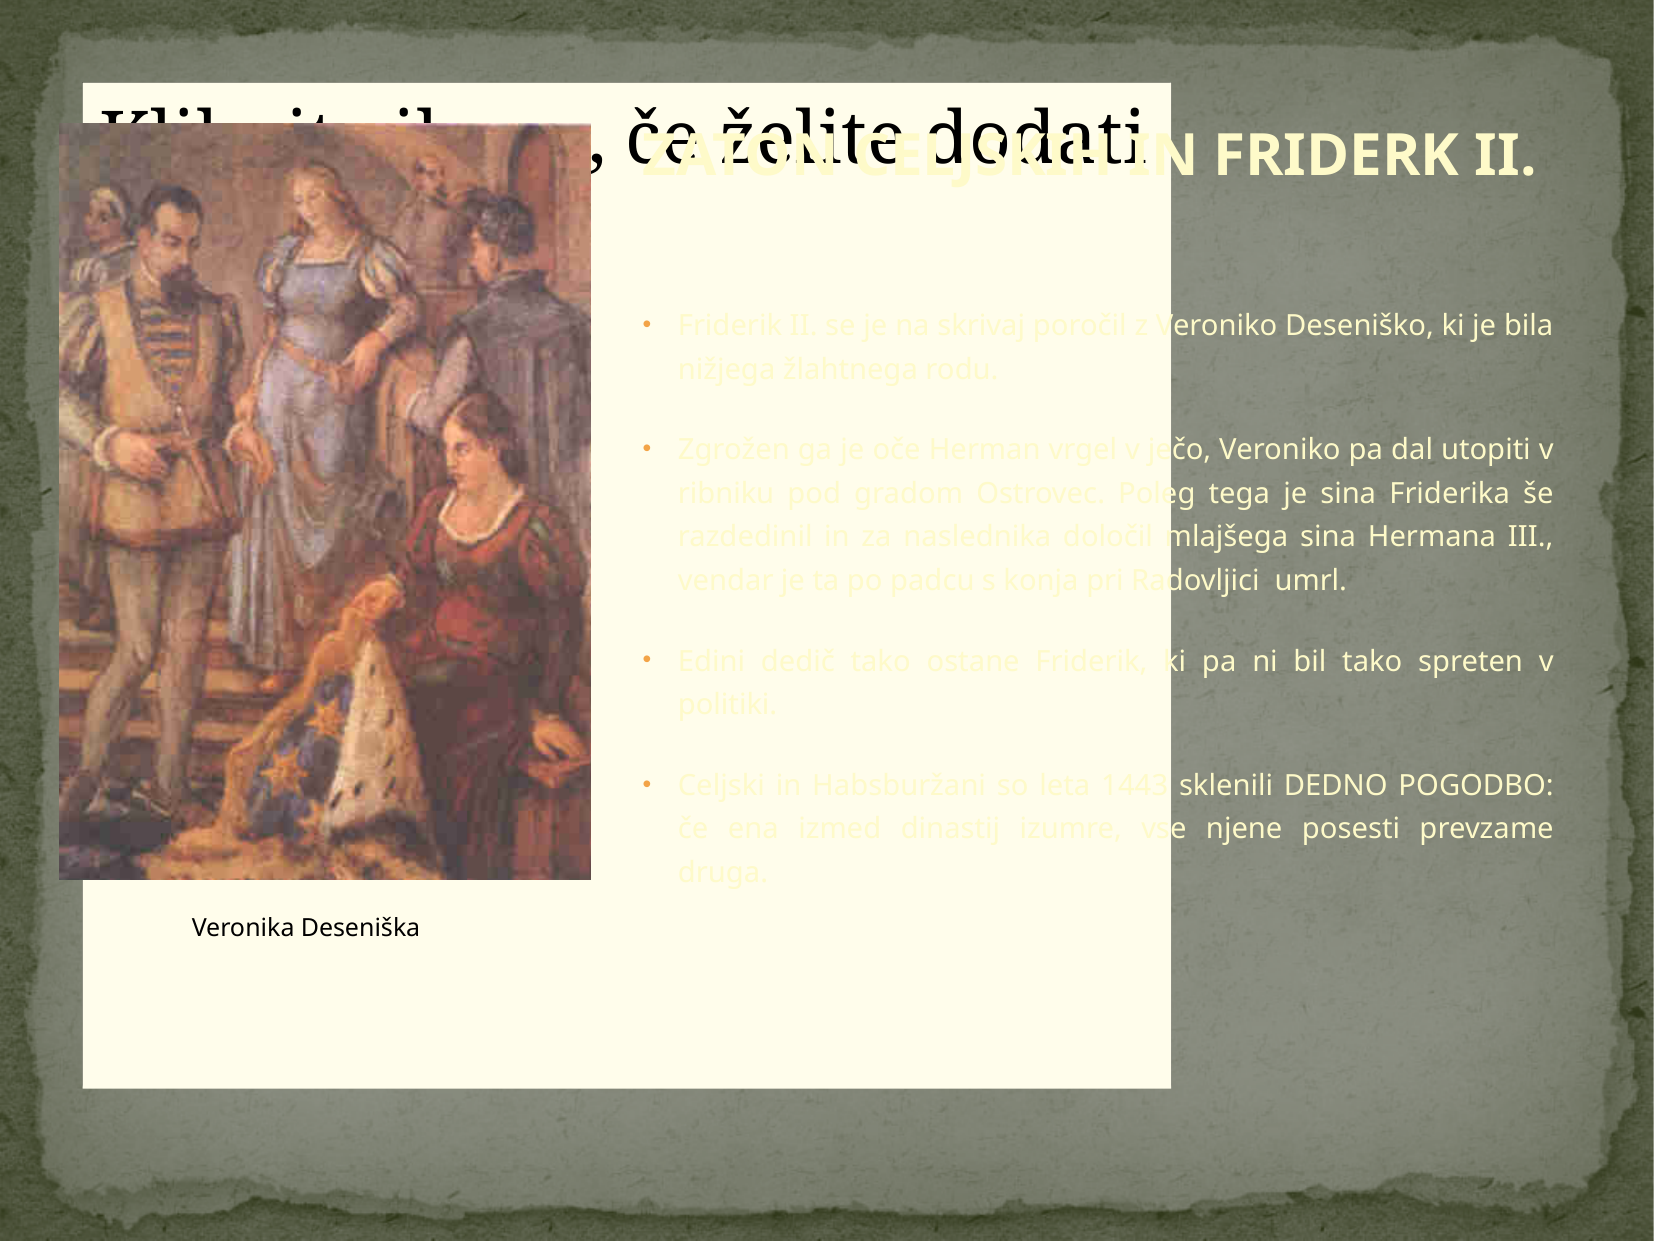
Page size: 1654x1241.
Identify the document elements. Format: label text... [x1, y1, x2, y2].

text_box Friderik II. se je na skrivaj poročil z Veroniko Deseniško, ki je bila nižjega žlahtnega rodu. Zgrožen ga je oče Herman vrgel v ječo, Veroniko pa dal utopiti v ribniku pod gradom Ostrovec. Poleg tega je sina Friderika še razdedinil in za naslednika določil mlajšega sina Hermana III., vendar je ta po padcu s konja pri Radovljici umrl. Edini dedič tako ostane Friderik, ki pa ni bil tako spreten v politiki. Celjski in Habsburžani so leta 1443 sklenili DEDNO POGODBO: če ena izmed dinastij izumre, vse njene posesti prevzame druga. [626, 289, 1572, 1010]
picture [0, 0, 1654, 1241]
text_box ZATON CELJSKIH IN FRIDERK II. [626, 82, 1572, 266]
text_box Veronika Deseniška [177, 903, 473, 949]
